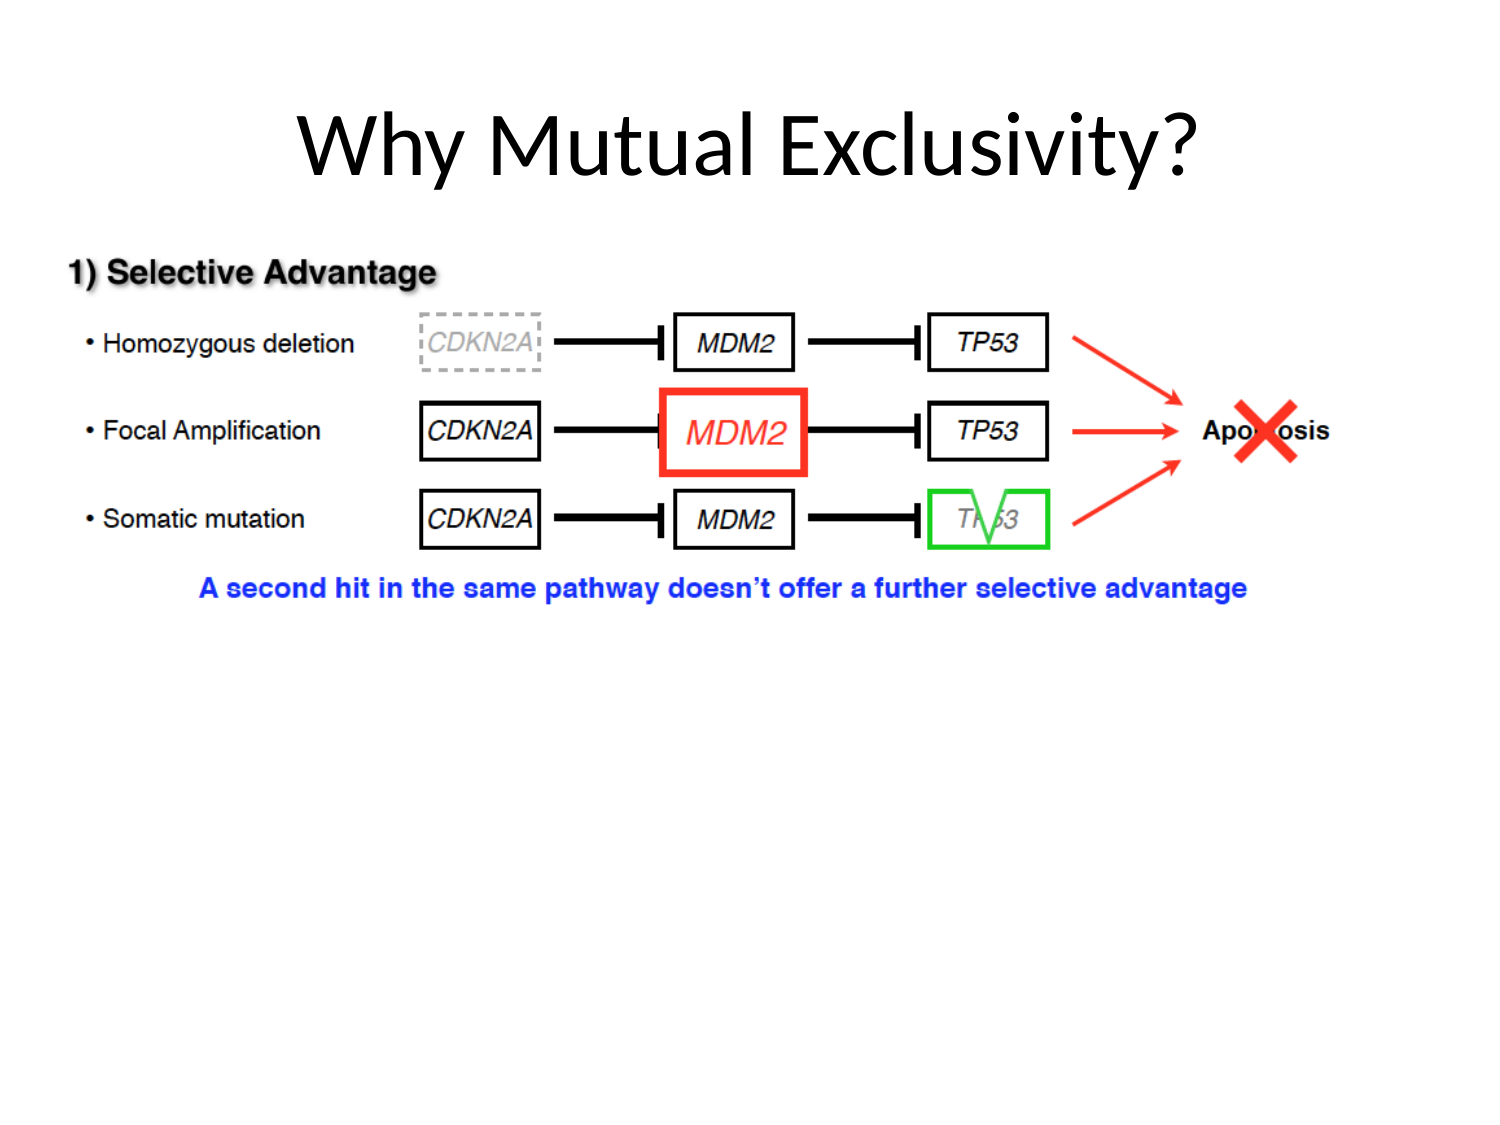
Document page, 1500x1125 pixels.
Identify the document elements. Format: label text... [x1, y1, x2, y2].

title Why Mutual Exclusivity? [75, 45, 1425, 231]
picture [40, 232, 1426, 634]
